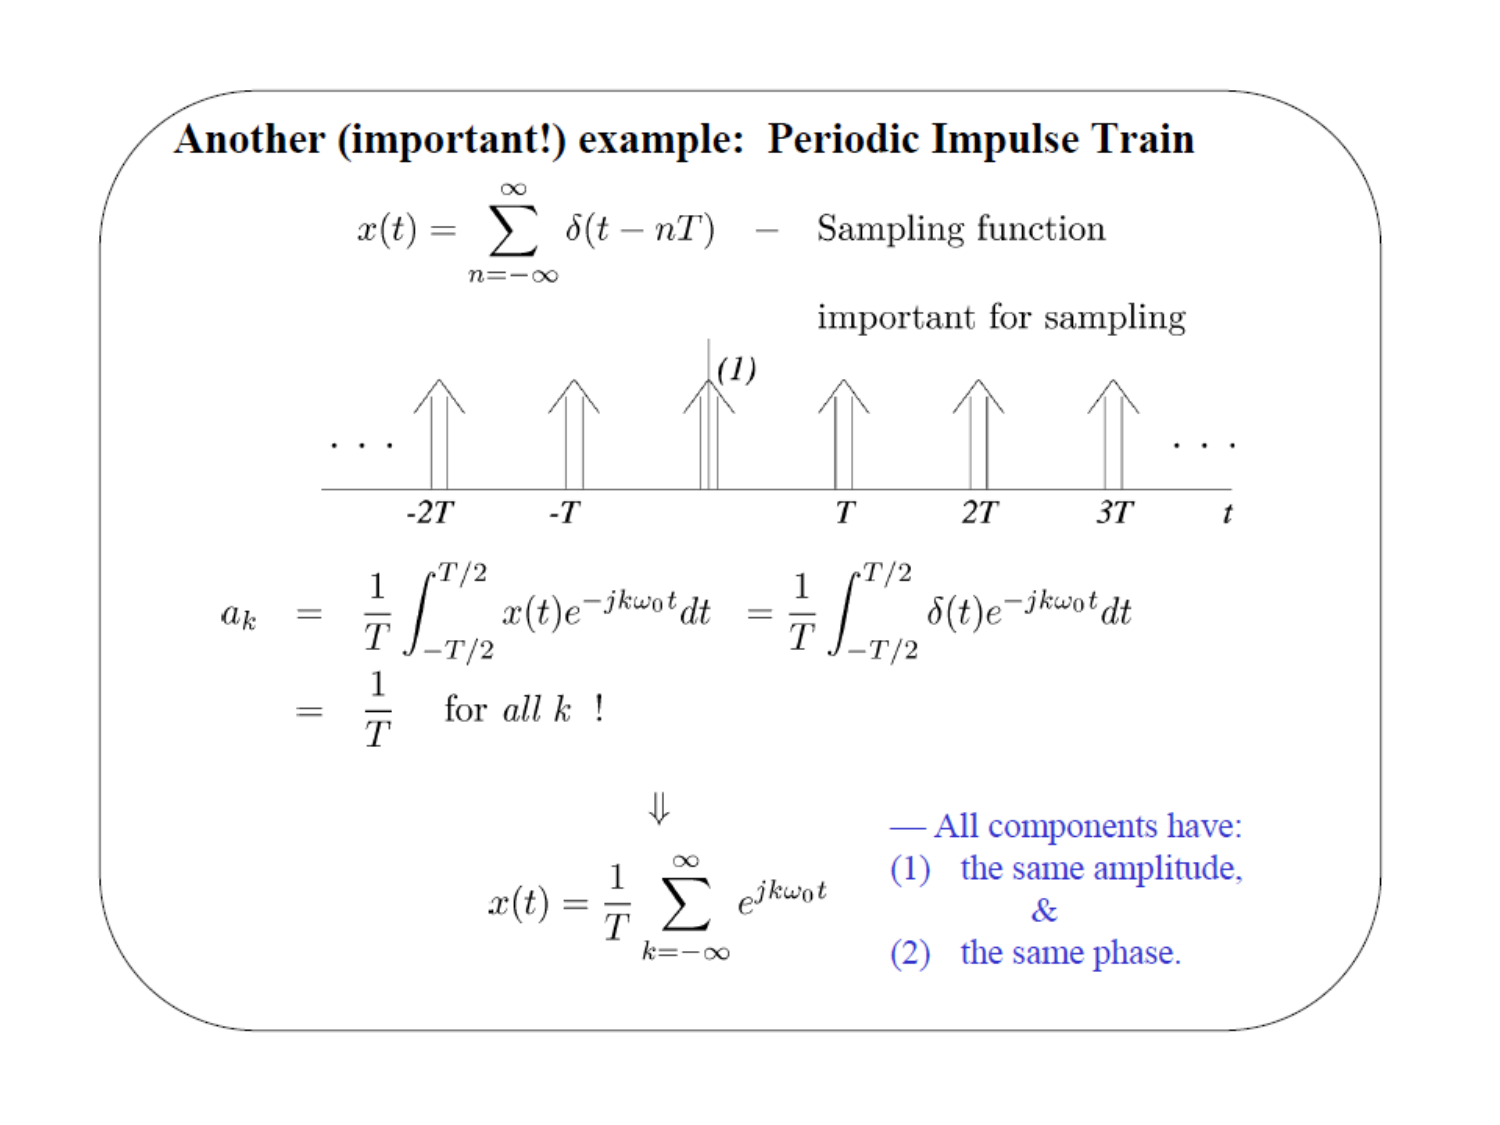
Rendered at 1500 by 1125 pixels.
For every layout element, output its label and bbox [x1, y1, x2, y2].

list [84, 63, 1416, 1062]
